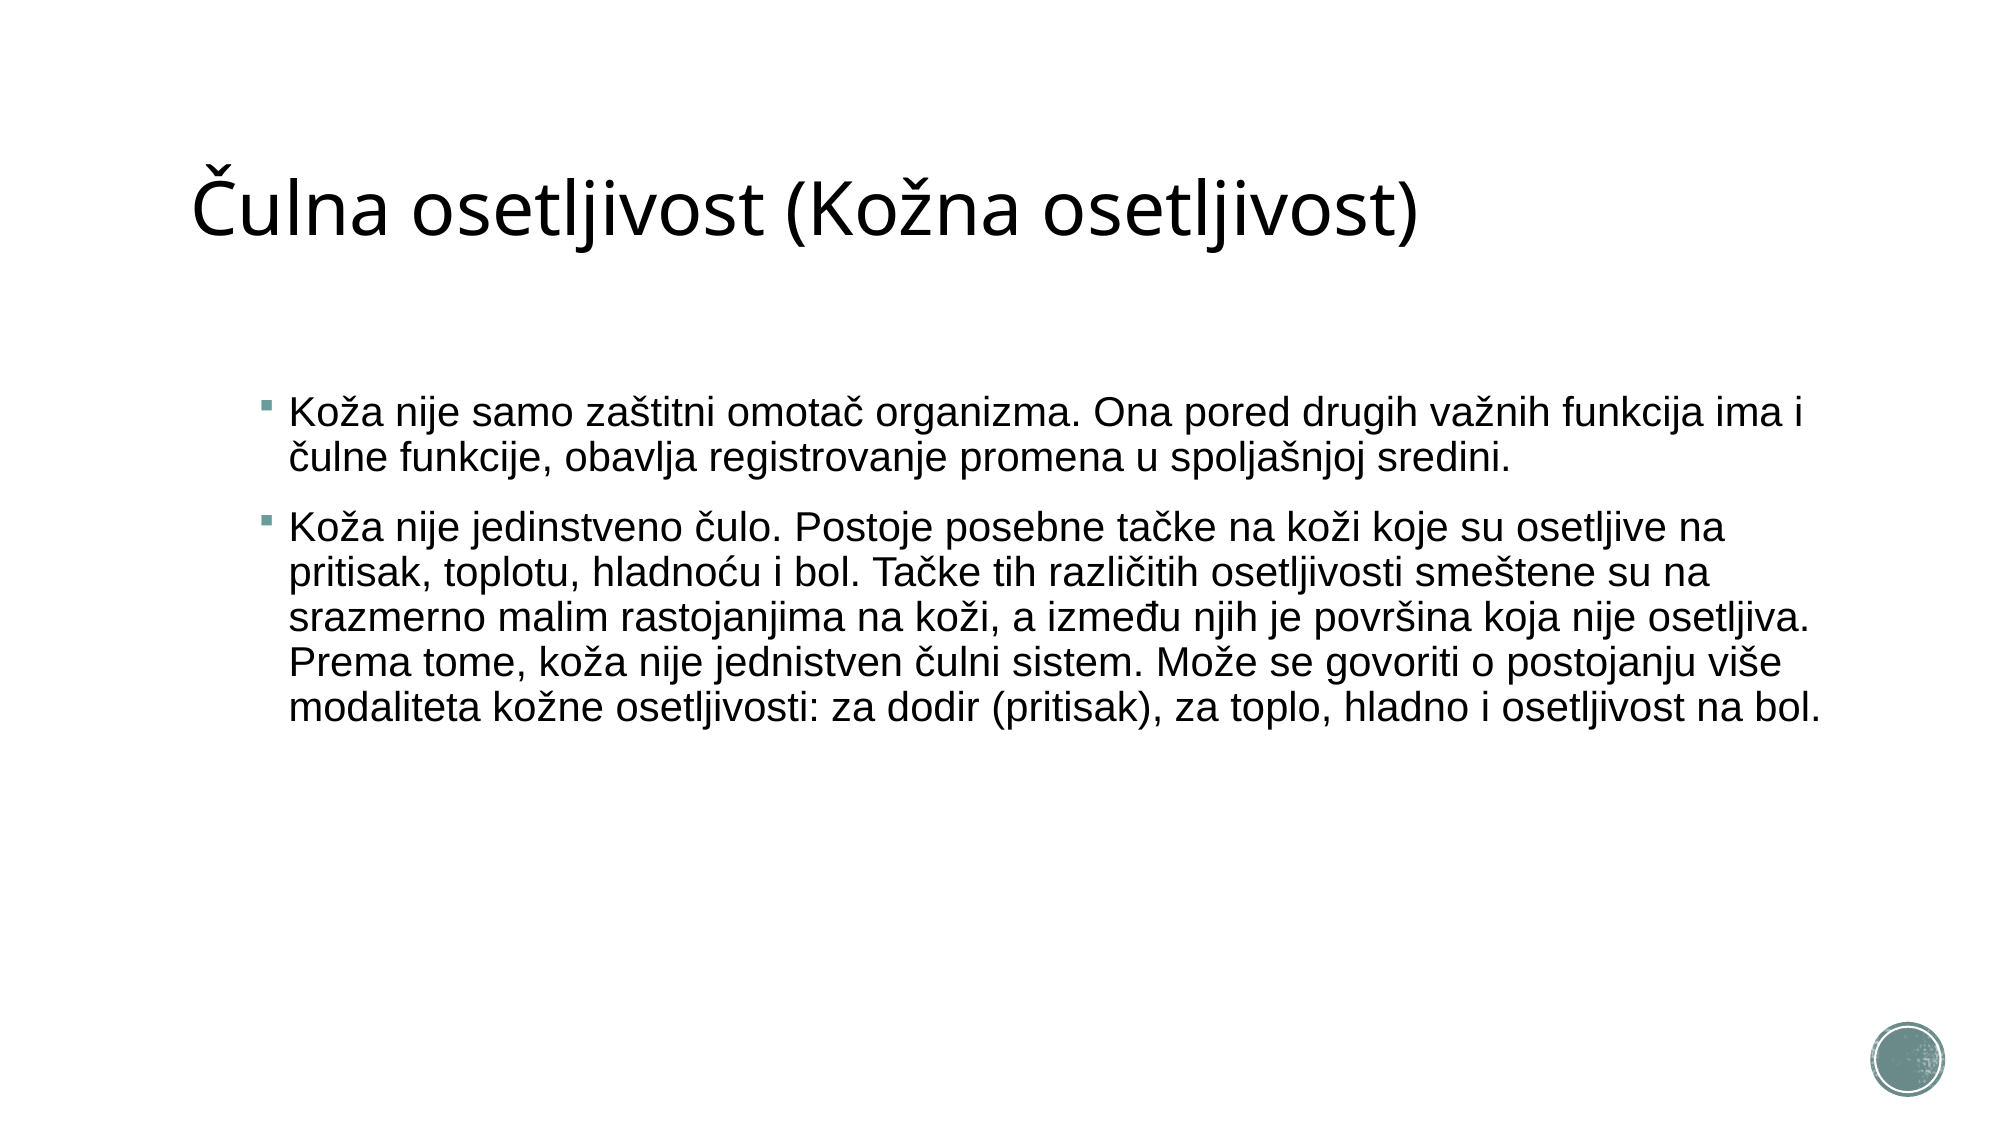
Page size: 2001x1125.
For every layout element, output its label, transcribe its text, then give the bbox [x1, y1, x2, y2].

list Koža nije samo zaštitni omotač organizma. Ona pored drugih važnih funkcija ima i čulne funkcije, obavlja registrovanje promena u spoljašnjoj sredini. Koža nije jedinstveno čulo. Postoje posebne tačke na koži koje su osetljive na pritisak, toplotu, hladnoću i bol. Tačke tih različitih osetljivosti smeštene su na srazmerno malim rastojanjima na koži, a između njih je površina koja nije osetljiva. Prema tome, koža nije jednistven čulni sistem. Može se govoriti o postojanju više modaliteta kožne osetljivosti: za dodir (pritisak), za toplo, hladno i osetljivost na bol. [243, 382, 1887, 950]
title Čulna osetljivost (Kožna osetljivost) [175, 79, 1826, 344]
